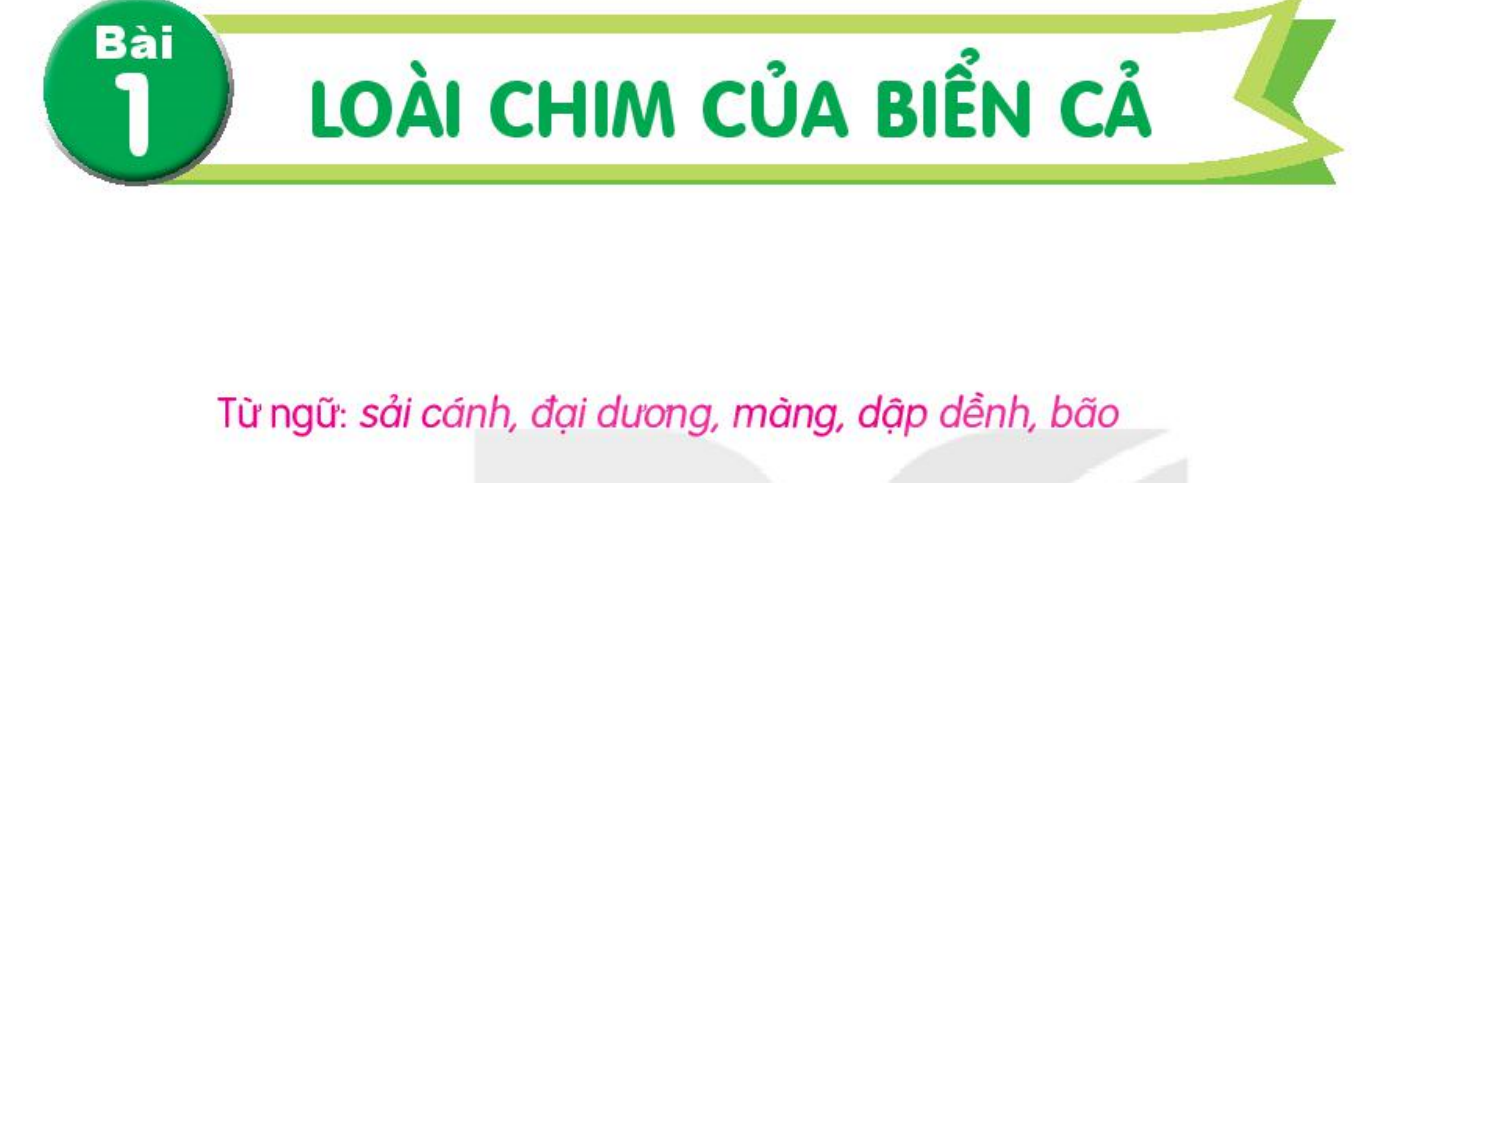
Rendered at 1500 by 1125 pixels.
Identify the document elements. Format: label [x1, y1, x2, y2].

picture [174, 374, 1222, 483]
picture [0, 0, 1358, 229]
